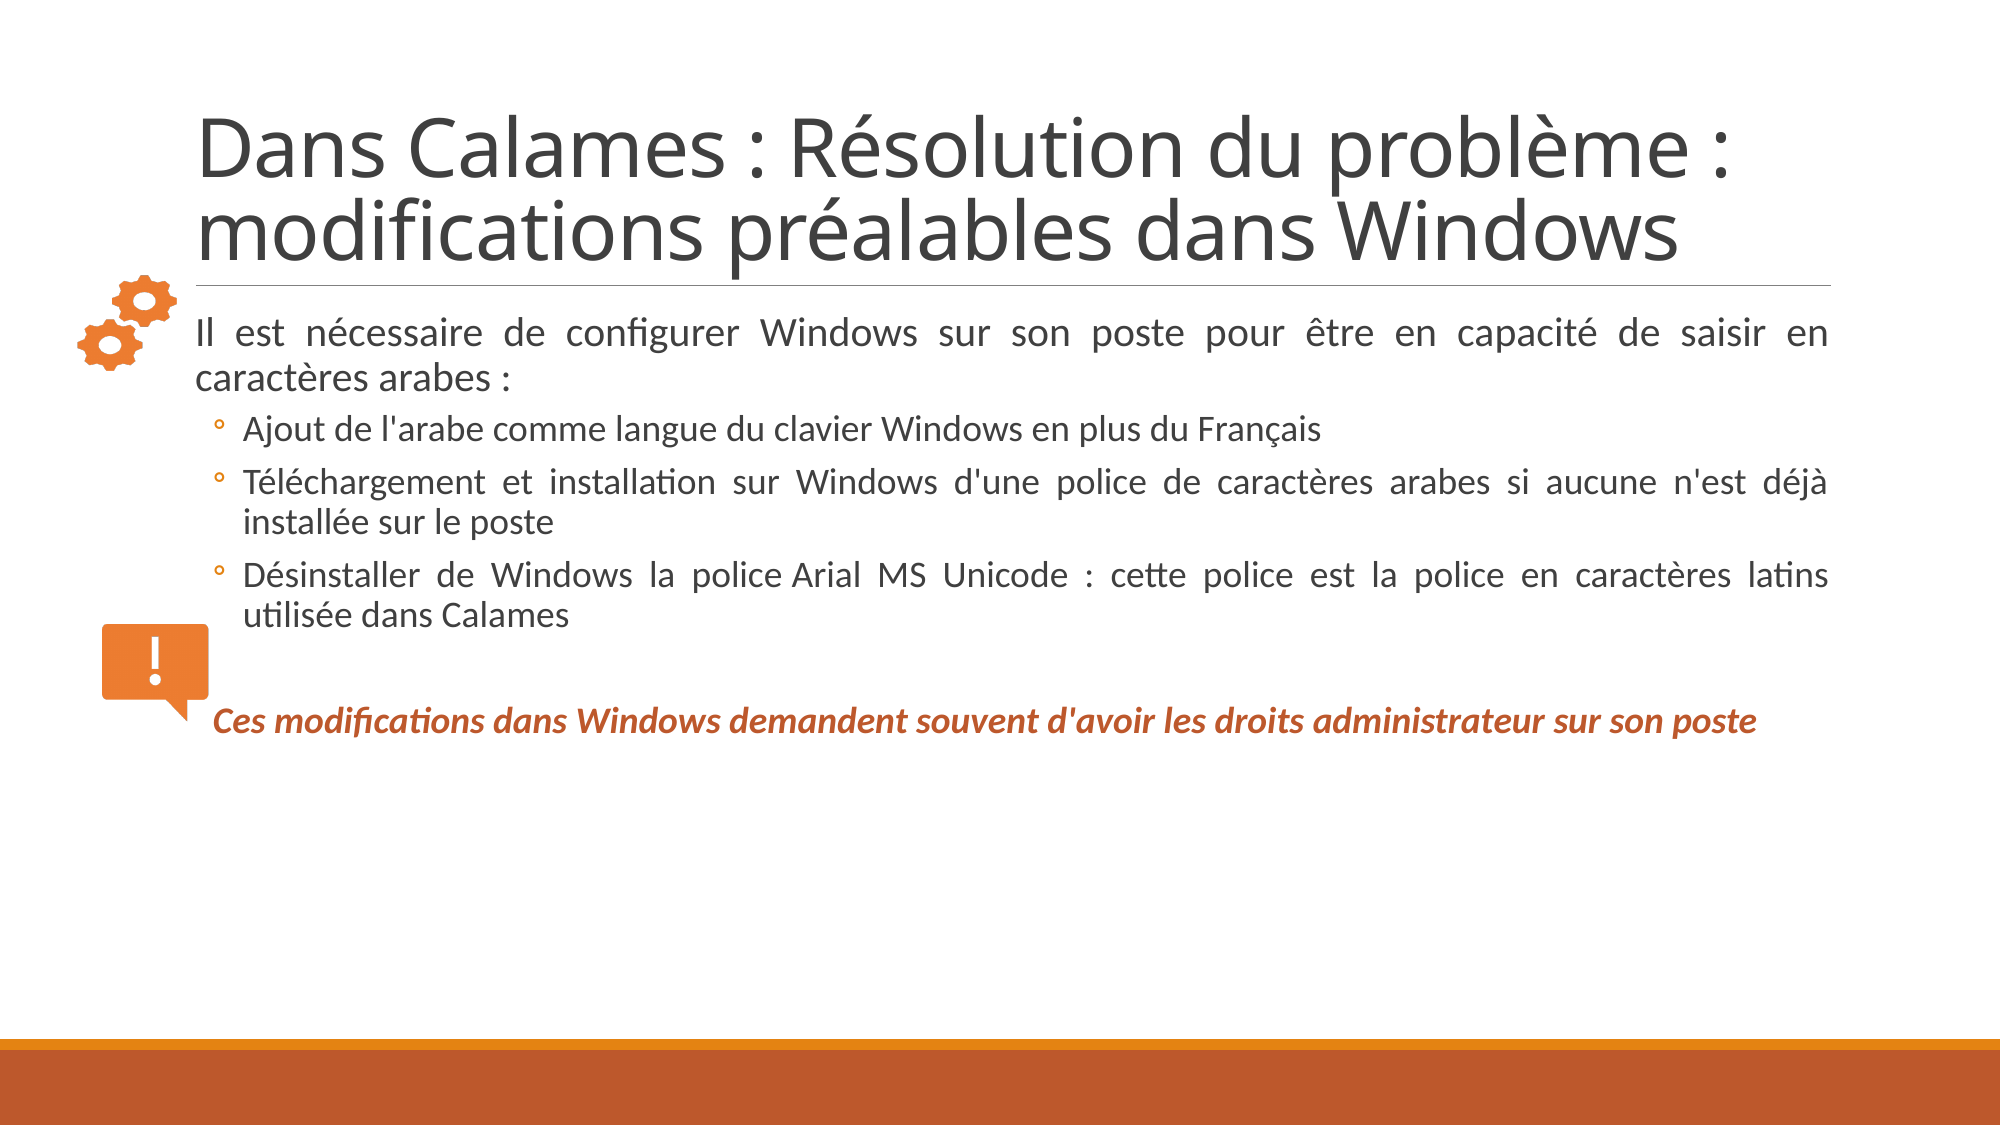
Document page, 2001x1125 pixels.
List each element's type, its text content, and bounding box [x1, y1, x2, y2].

picture [79, 596, 231, 748]
list Il est nécessaire de configurer Windows sur son poste pour être en capacité de saisir en caractères arabes : Ajout de l'arabe comme langue du clavier Windows en plus du Français Téléchargement et installation sur Windows d'une police de caractères arabes si aucune n'est déjà installée sur le poste Désinstaller de Windows la police Arial MS Unicode : cette police est la police en caractères latins utilisée dans Calames Ces modifications dans Windows demandent souvent d'avoir les droits administrateur sur son poste [180, 302, 1830, 963]
picture [54, 265, 201, 382]
title Dans Calames : Résolution du problème : modifications préalables dans Windows [180, 47, 1830, 285]
